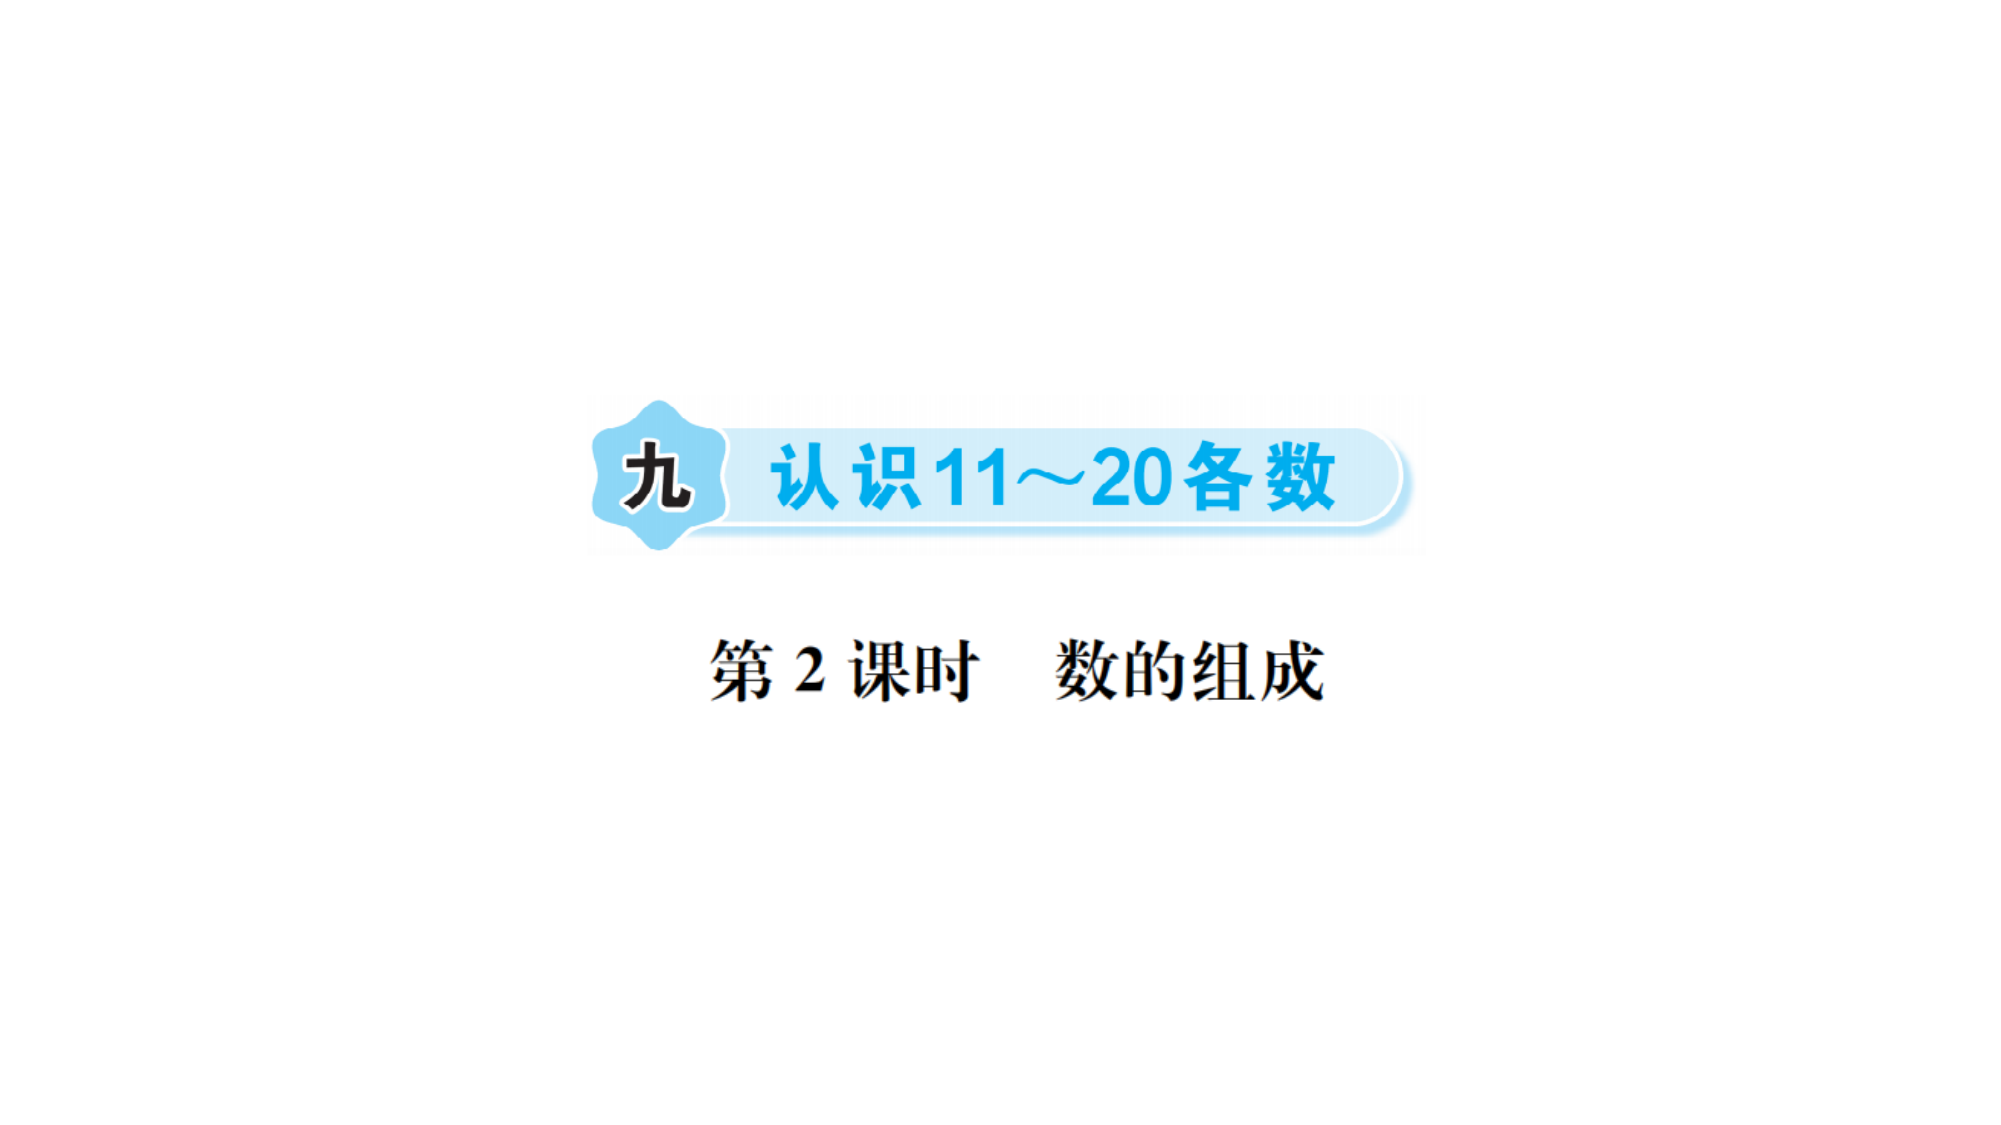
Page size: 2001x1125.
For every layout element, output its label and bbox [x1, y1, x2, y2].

picture [699, 612, 1340, 720]
picture [574, 373, 1426, 563]
